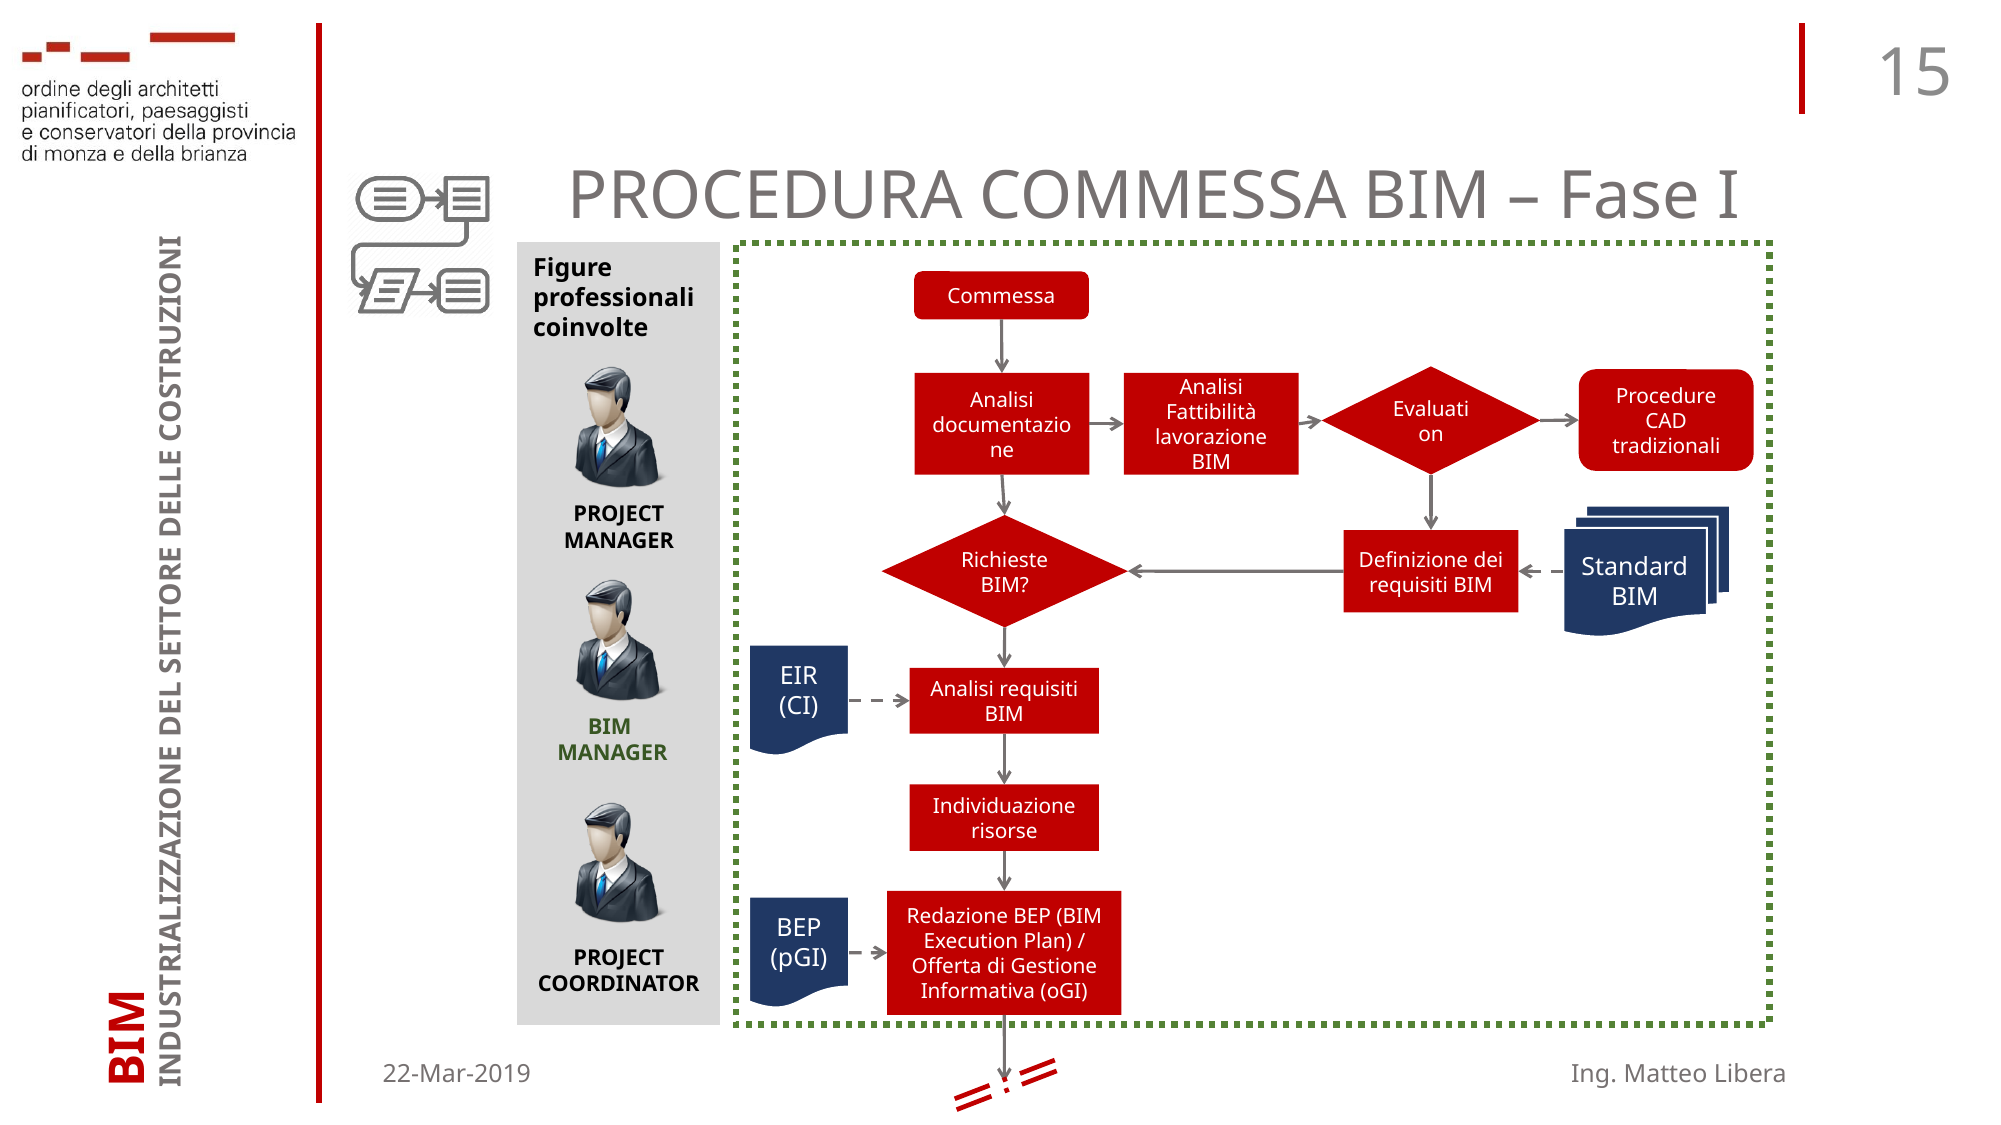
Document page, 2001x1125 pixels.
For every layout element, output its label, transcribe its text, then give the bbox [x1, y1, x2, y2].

text_box BIM MANAGER [526, 702, 699, 776]
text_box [1001, 474, 1005, 516]
picture [554, 366, 670, 489]
slide_number PROCEDURA COMMESSA BIM – Fase I [552, 145, 1803, 238]
picture [554, 802, 670, 924]
picture [555, 579, 671, 702]
text_box PROJECT MANAGER [533, 489, 705, 563]
text_box [517, 1007, 720, 1025]
text_box [735, 242, 1771, 1025]
picture [0, 1, 319, 181]
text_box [954, 1057, 1062, 1099]
slide_number Ing. Matteo Libera [1512, 1042, 1803, 1103]
text_box [517, 242, 720, 932]
slide_number 22-Mar-2019 [367, 1042, 553, 1103]
text_box PROJECT COORDINATOR [505, 932, 733, 1007]
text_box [956, 1068, 1064, 1110]
picture [346, 171, 494, 318]
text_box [1298, 420, 1322, 424]
text_box Figure professionali coinvolte [518, 244, 720, 350]
slide_number 15 [1802, 23, 1969, 114]
